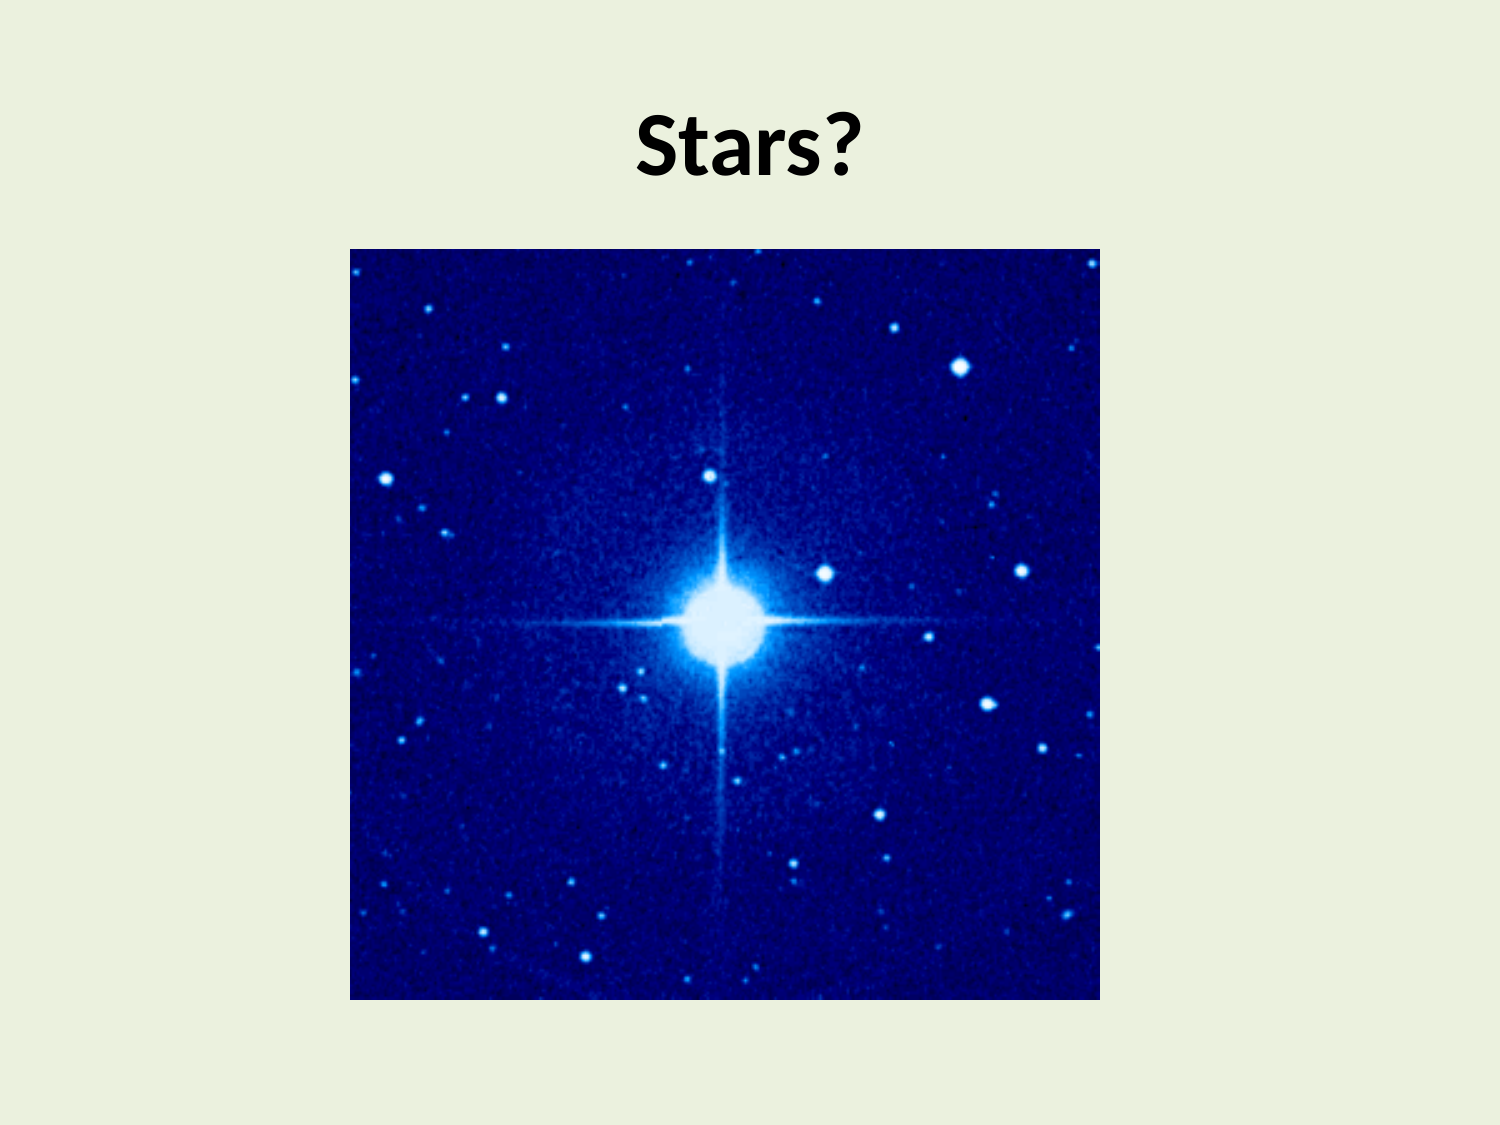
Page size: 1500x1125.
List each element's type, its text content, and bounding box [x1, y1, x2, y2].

title Stars? [75, 45, 1425, 233]
picture [349, 249, 1101, 1001]
